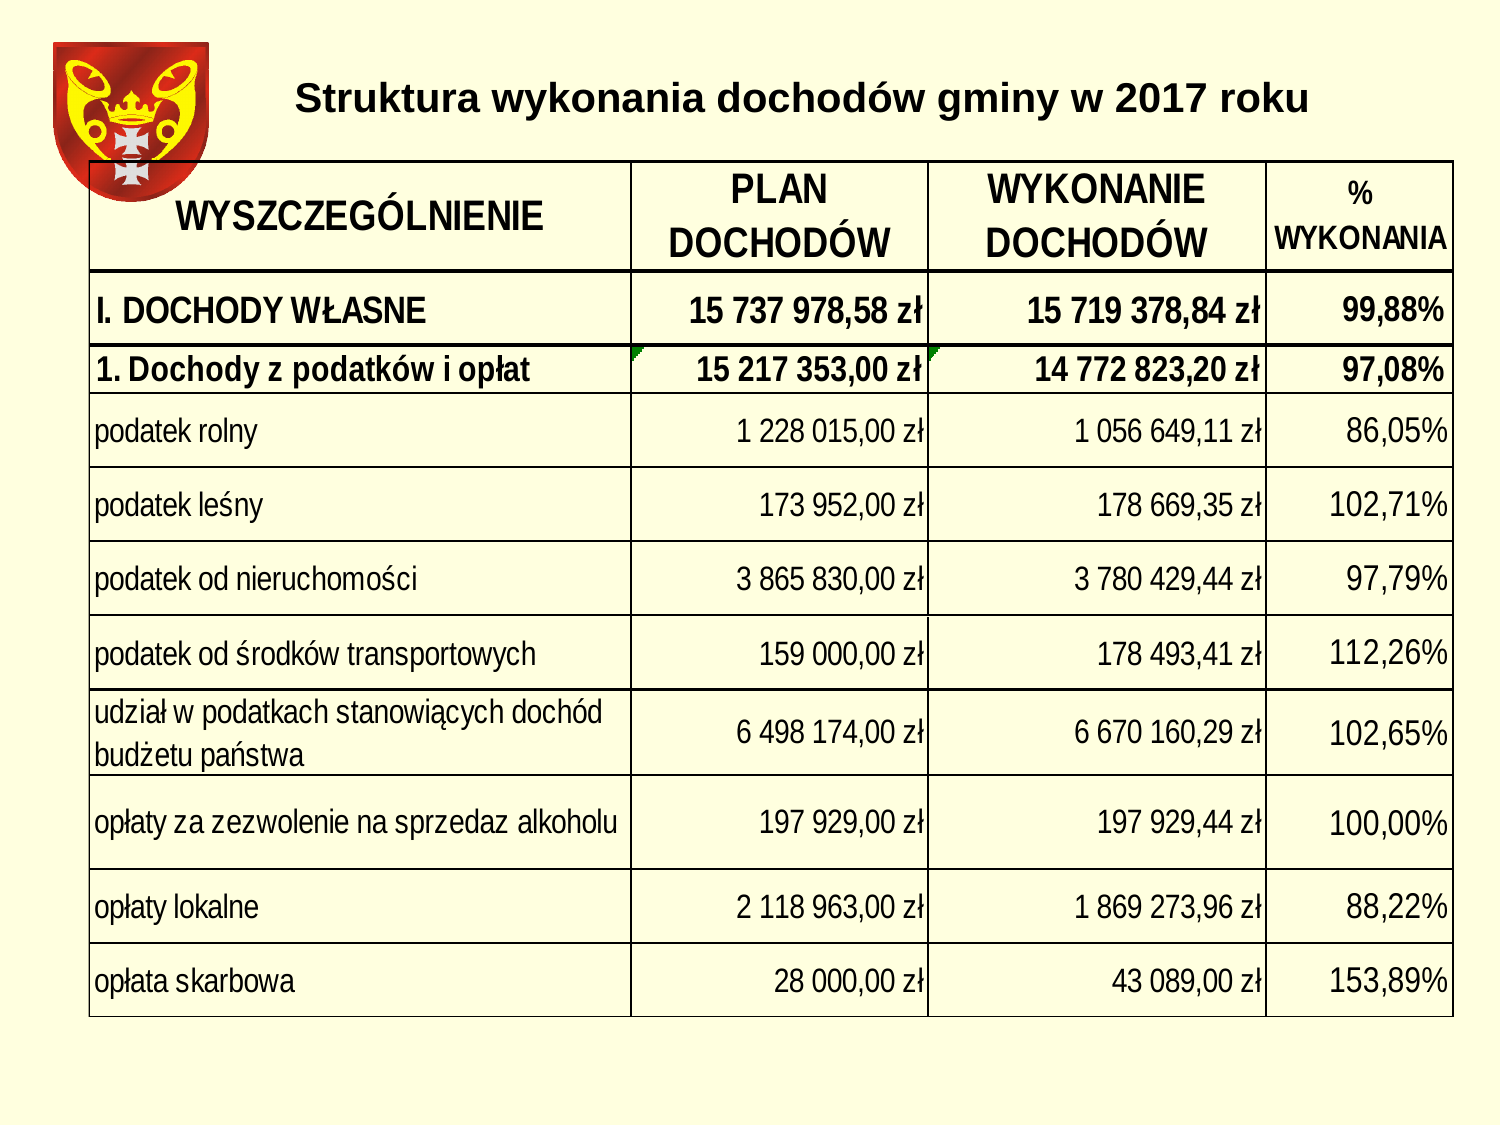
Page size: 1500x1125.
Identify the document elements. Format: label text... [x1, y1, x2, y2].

text_box Struktura wykonania dochodów gminy w 2017 roku [214, 63, 1436, 129]
picture [52, 42, 210, 202]
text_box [88, 160, 1456, 1019]
